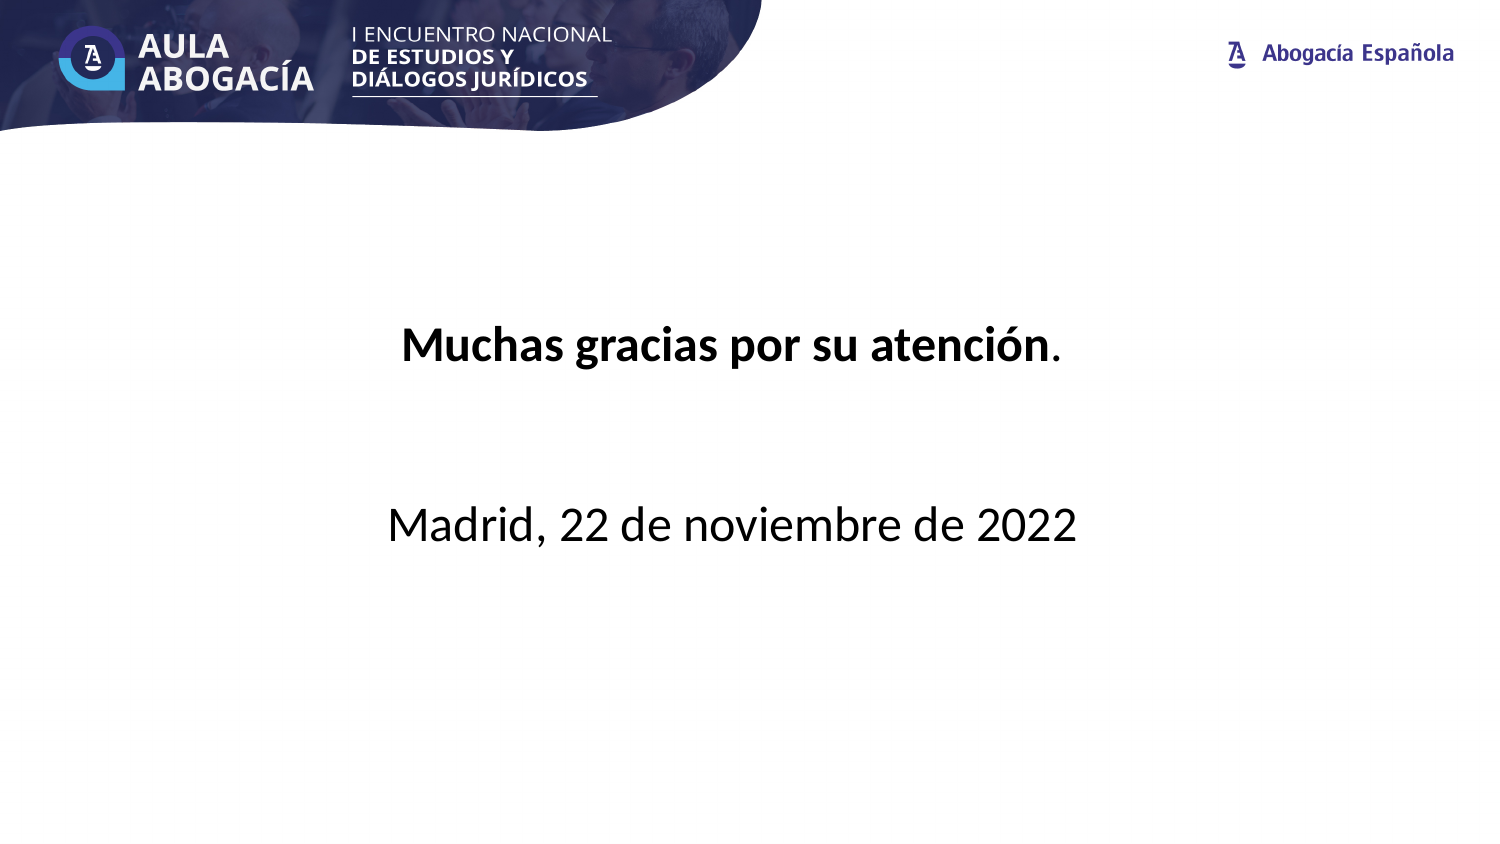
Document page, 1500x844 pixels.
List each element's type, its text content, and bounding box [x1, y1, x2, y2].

title Muchas gracias por su atención. Madrid, 22 de noviembre de 2022 [57, 303, 1408, 647]
picture [0, 0, 1500, 844]
